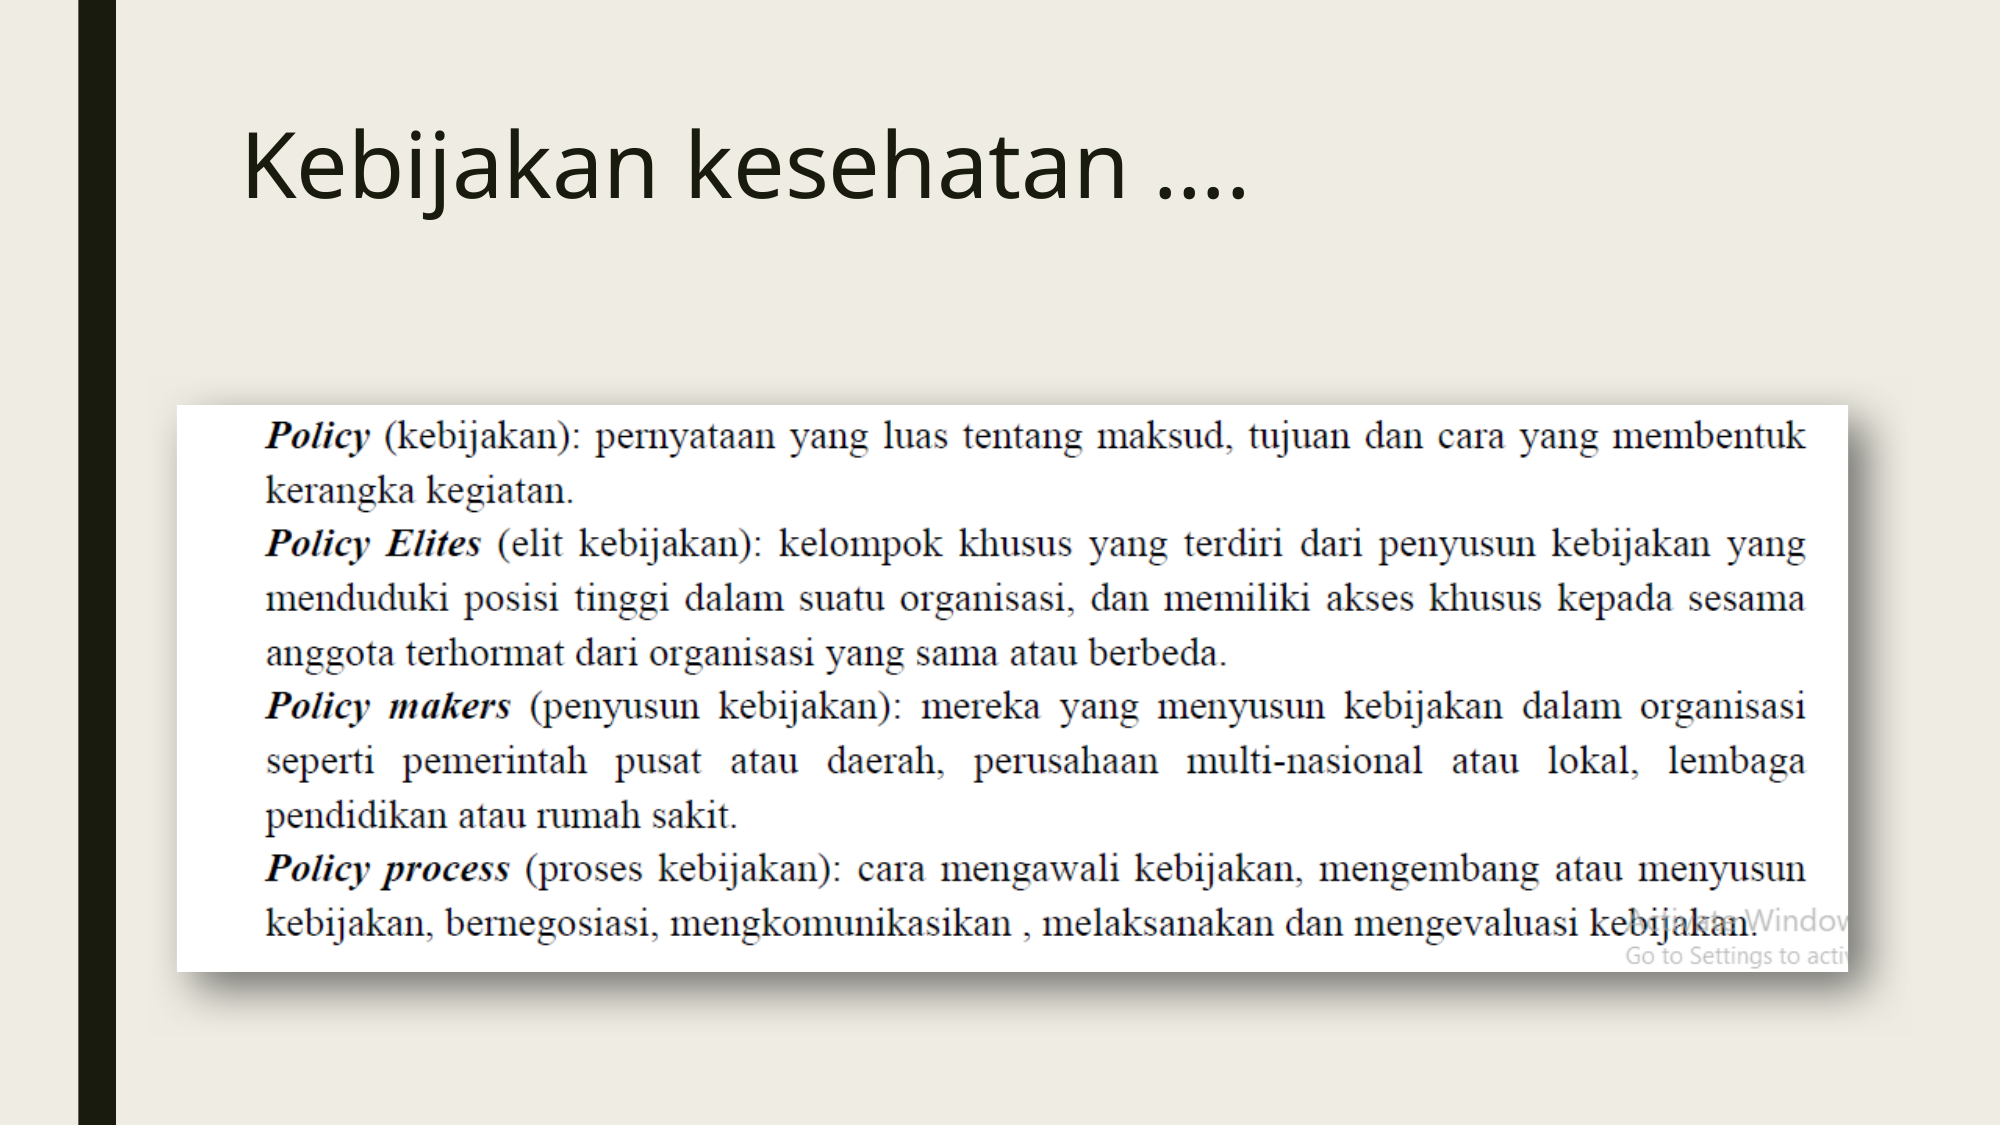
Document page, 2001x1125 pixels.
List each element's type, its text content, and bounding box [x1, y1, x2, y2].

picture [176, 404, 1849, 972]
title Kebijakan kesehatan …. [225, 112, 1800, 357]
